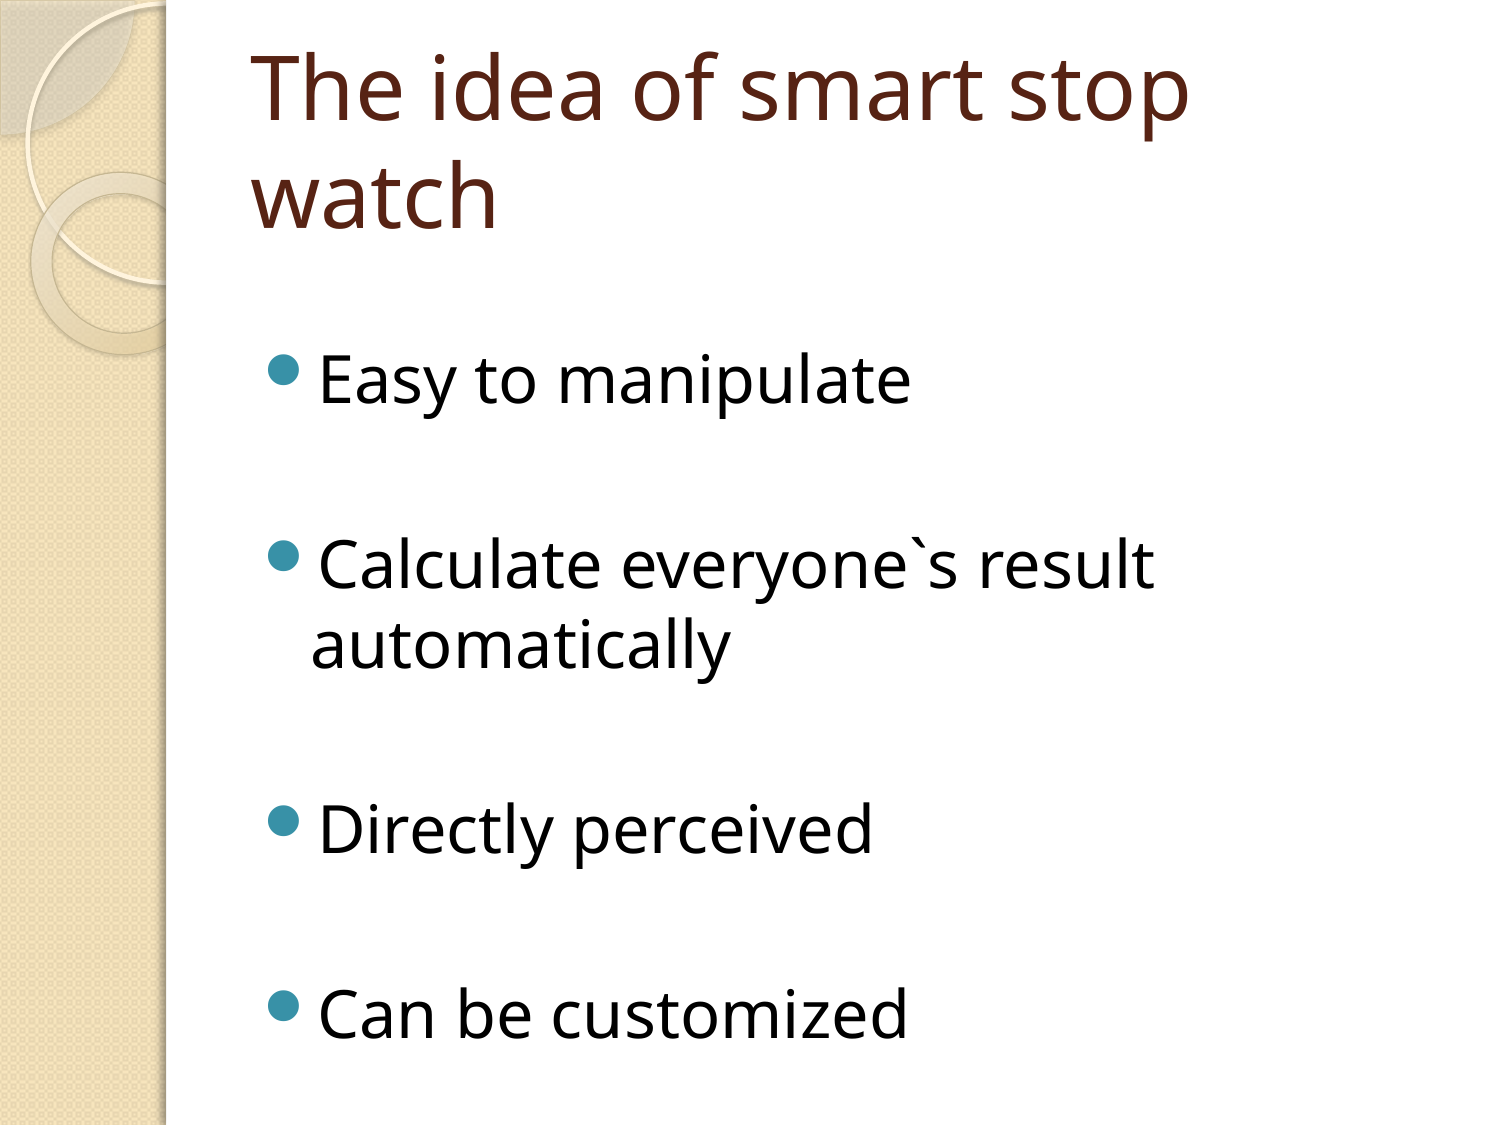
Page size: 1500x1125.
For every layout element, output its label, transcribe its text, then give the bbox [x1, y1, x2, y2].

title The idea of smart stop watch [235, 45, 1466, 233]
list Easy to manipulate Calculate everyone`s result automatically Directly perceived Can be customized [235, 237, 1466, 1025]
